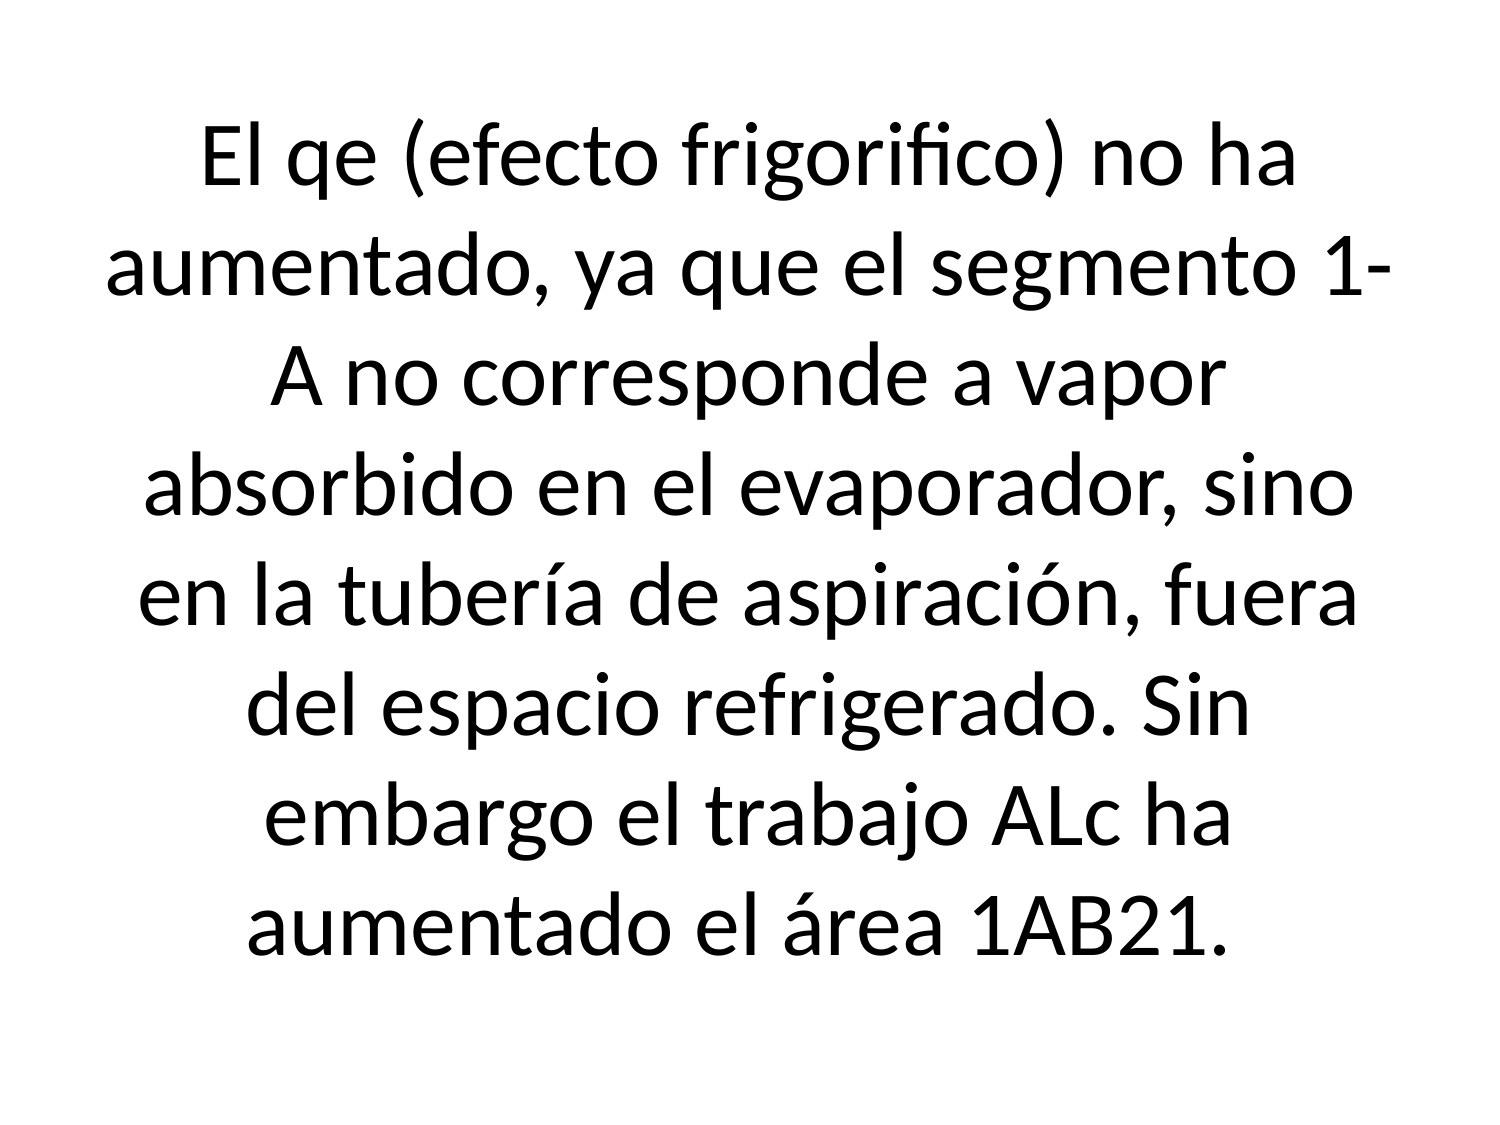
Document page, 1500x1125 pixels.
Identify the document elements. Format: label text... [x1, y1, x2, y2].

title El qe (efecto frigorifico) no ha aumentado, ya que el segmento 1-A no corresponde a vapor absorbido en el evaporador, sino en la tubería de aspiración, fuera del espacio refrigerado. Sin embargo el trabajo ALc ha aumentado el área 1AB21. [75, 45, 1425, 1024]
